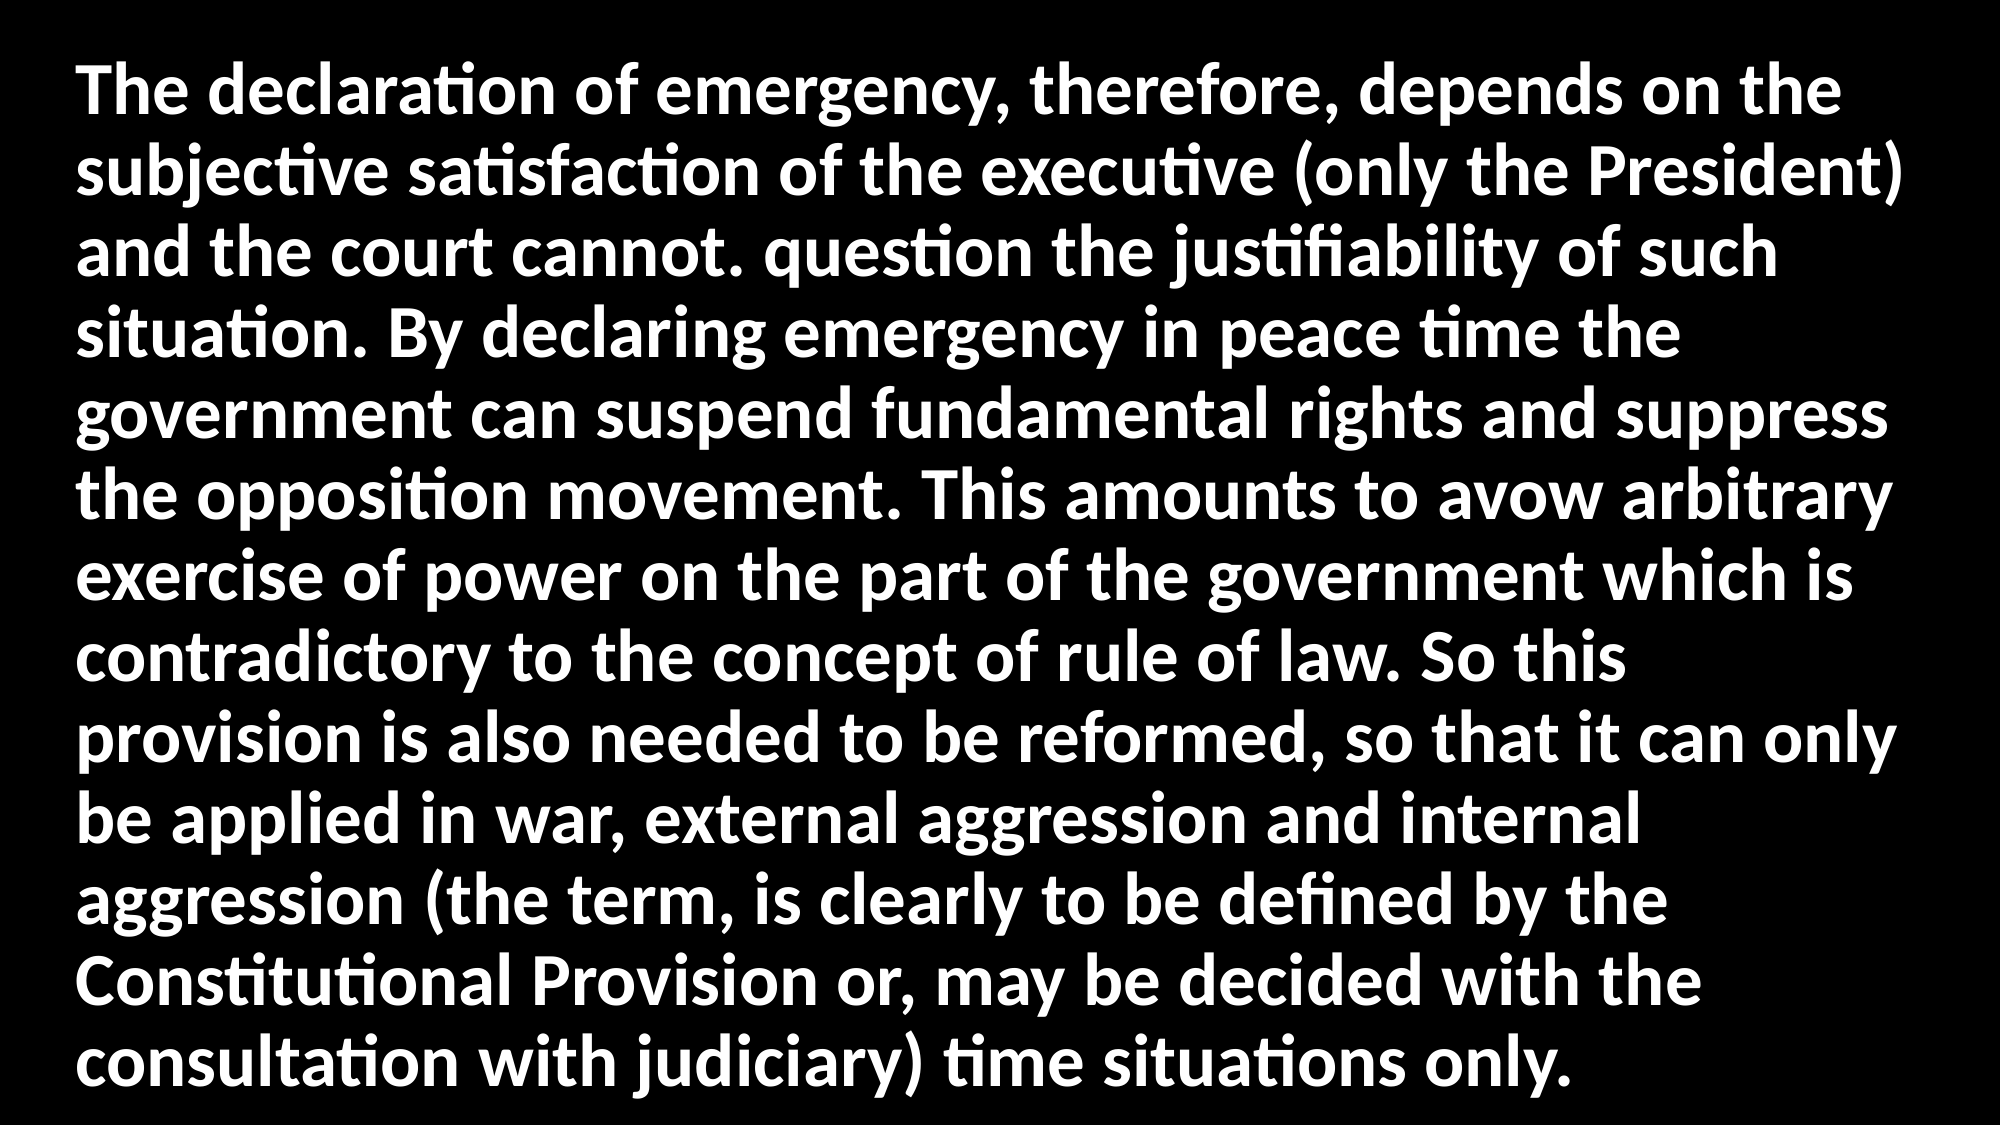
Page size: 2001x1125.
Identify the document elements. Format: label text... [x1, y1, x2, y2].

list The declaration of emergency, therefore, depends on the subjective satisfaction of the executive (only the President) and the court cannot. question the justifiability of such situation. By declaring emergency in peace time the government can suspend fundamental rights and suppress the opposition movement. This amounts to avow arbitrary exercise of power on the part of the government which is contradictory to the concept of rule of law. So this provision is also needed to be reformed, so that it can only be applied in war, external aggression and internal aggression (the term, is clearly to be defined by the Constitutional Provision or, may be decided with the consultation with judiciary) time situations only. [60, 42, 1948, 1082]
